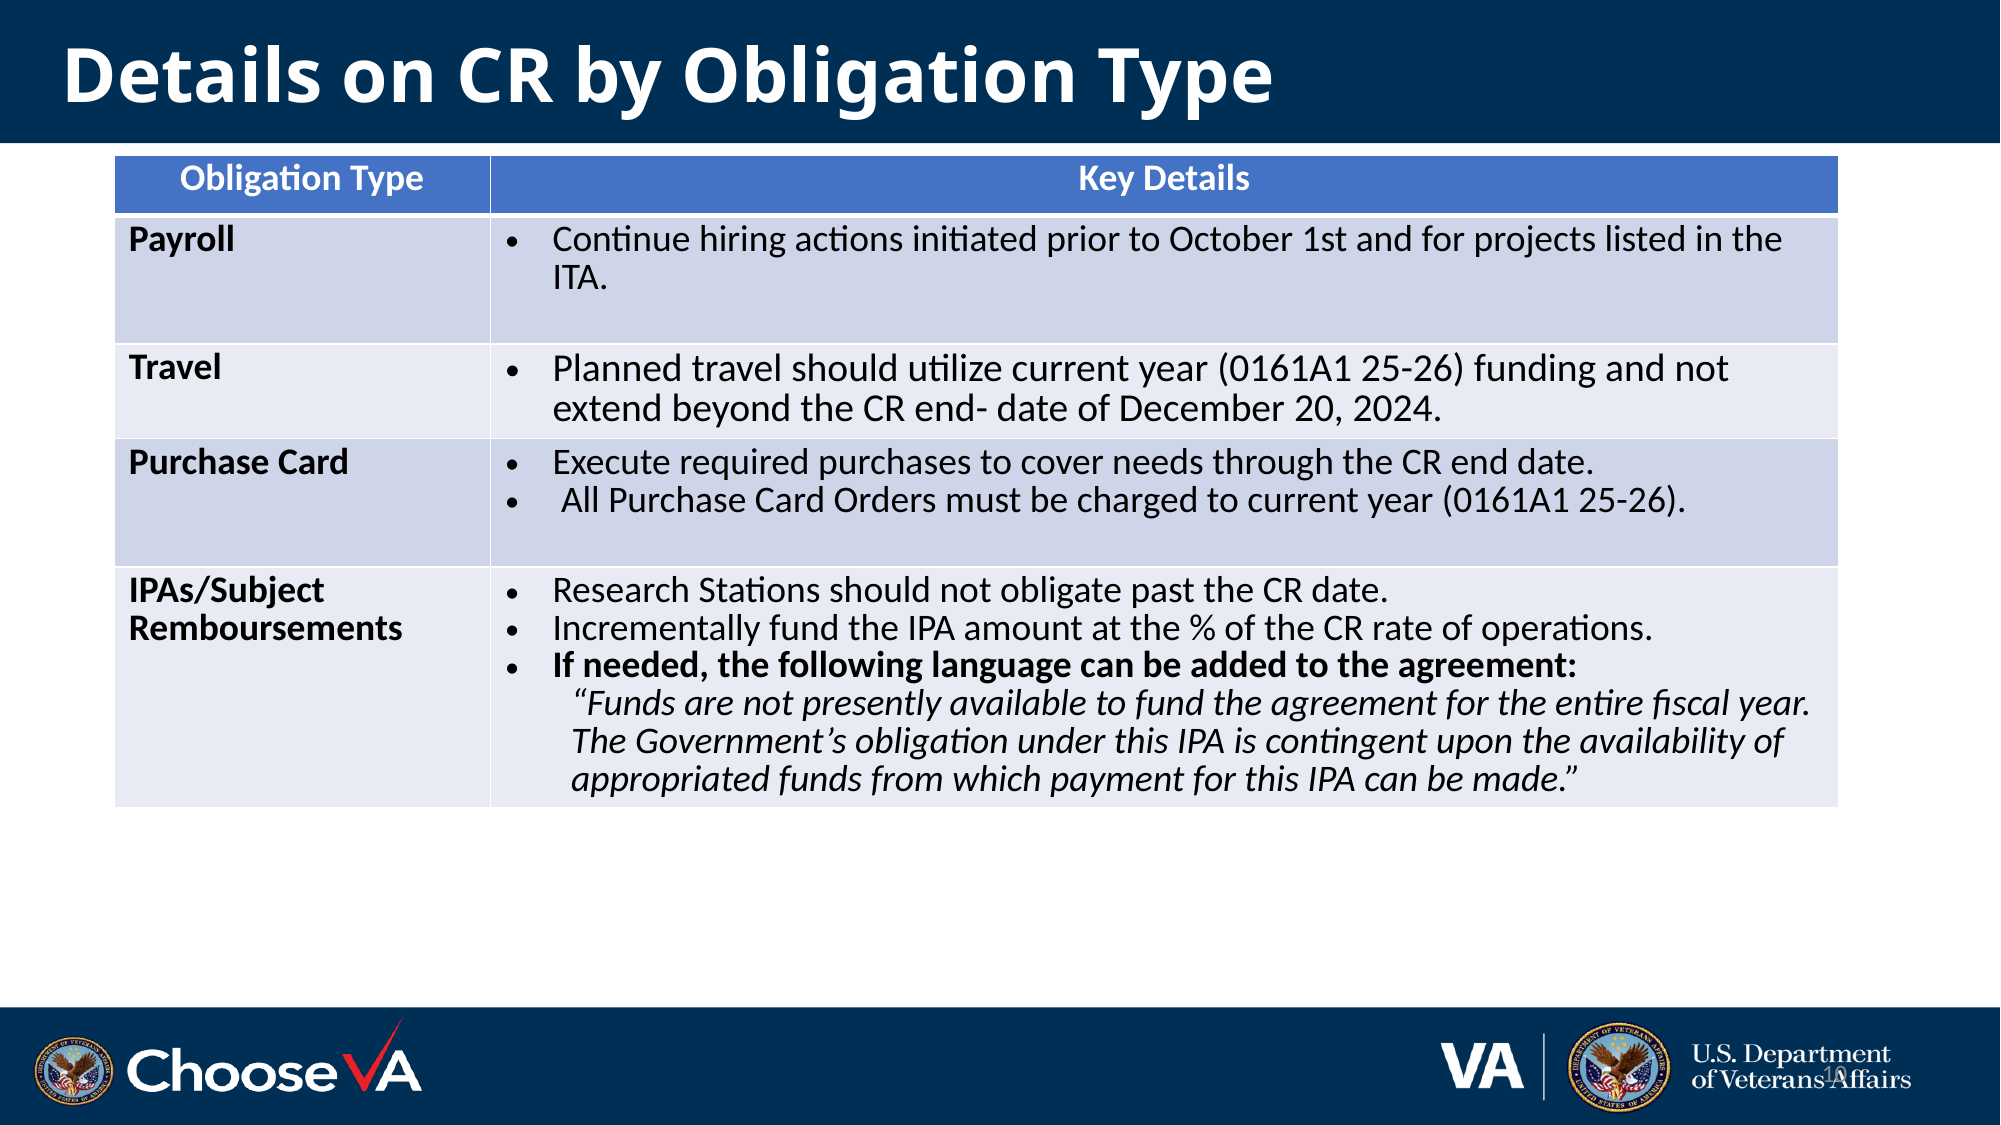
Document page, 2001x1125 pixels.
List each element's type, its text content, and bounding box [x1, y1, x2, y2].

table_cell Travel [115, 345, 490, 438]
picture [1434, 1014, 1917, 1120]
table_header Key Details [491, 156, 1838, 213]
table_cell Continue hiring actions initiated prior to October 1st and for projects listed in the ITA. [491, 218, 1838, 343]
table_cell Execute required purchases to cover needs through the CR end date. All Purchase Card Orders must be charged to current year (0161A1 25-26). [491, 439, 1838, 566]
slide_number 10 [1412, 1042, 1863, 1103]
table_cell Payroll [115, 218, 490, 343]
table_header Obligation Type [115, 156, 490, 213]
title Details on CR by Obligation Type [46, 27, 1772, 129]
table_cell Purchase Card [115, 439, 490, 566]
table_cell IPAs/Subject Remboursements [115, 568, 490, 807]
table_cell Planned travel should utilize current year (0161A1 25-26) funding and not extend beyond the CR end- date of December 20, 2024. [491, 345, 1838, 438]
table_cell Research Stations should not obligate past the CR date. Incrementally fund the IPA amount at the % of the CR rate of operations. If needed, the following language can be added to the agreement: “Funds are not presently available to fund the agreement for the entire fiscal year. The Government’s obligation under this IPA is contingent upon the availability of appropriated funds from which payment for this IPA can be made.” [491, 568, 1838, 807]
picture [33, 1015, 422, 1106]
